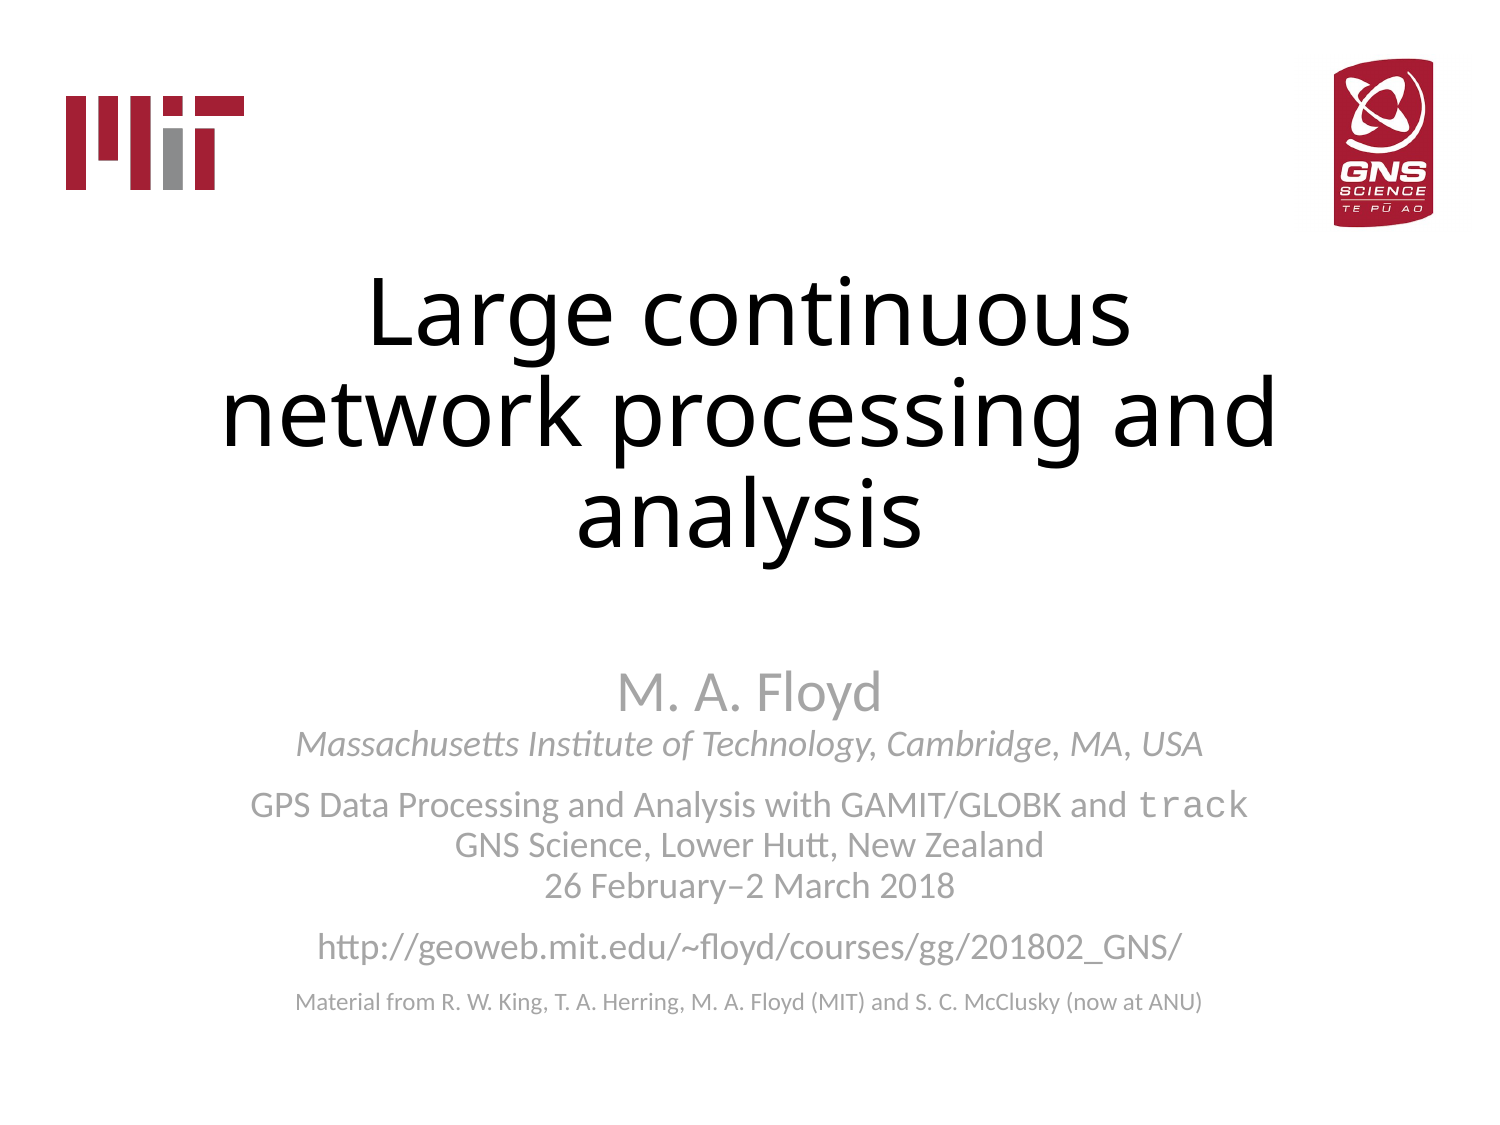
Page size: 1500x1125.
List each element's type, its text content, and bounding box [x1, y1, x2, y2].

picture [66, 96, 244, 190]
picture [1294, 54, 1472, 232]
subtitle M. A. Floyd Massachusetts Institute of Technology, Cambridge, MA, USA GPS Data Processing and Analysis with GAMIT/GLOBK and track GNS Science, Lower Hutt, New Zealand 26 February–2 March 2018 http://geoweb.mit.edu/~floyd/courses/gg/201802_GNS/ Material from R. W. King, T. A. Herring, M. A. Floyd (MIT) and S. C. McClusky (now at ANU) [187, 653, 1313, 925]
title Large continuous network processing and analysis [187, 184, 1313, 576]
